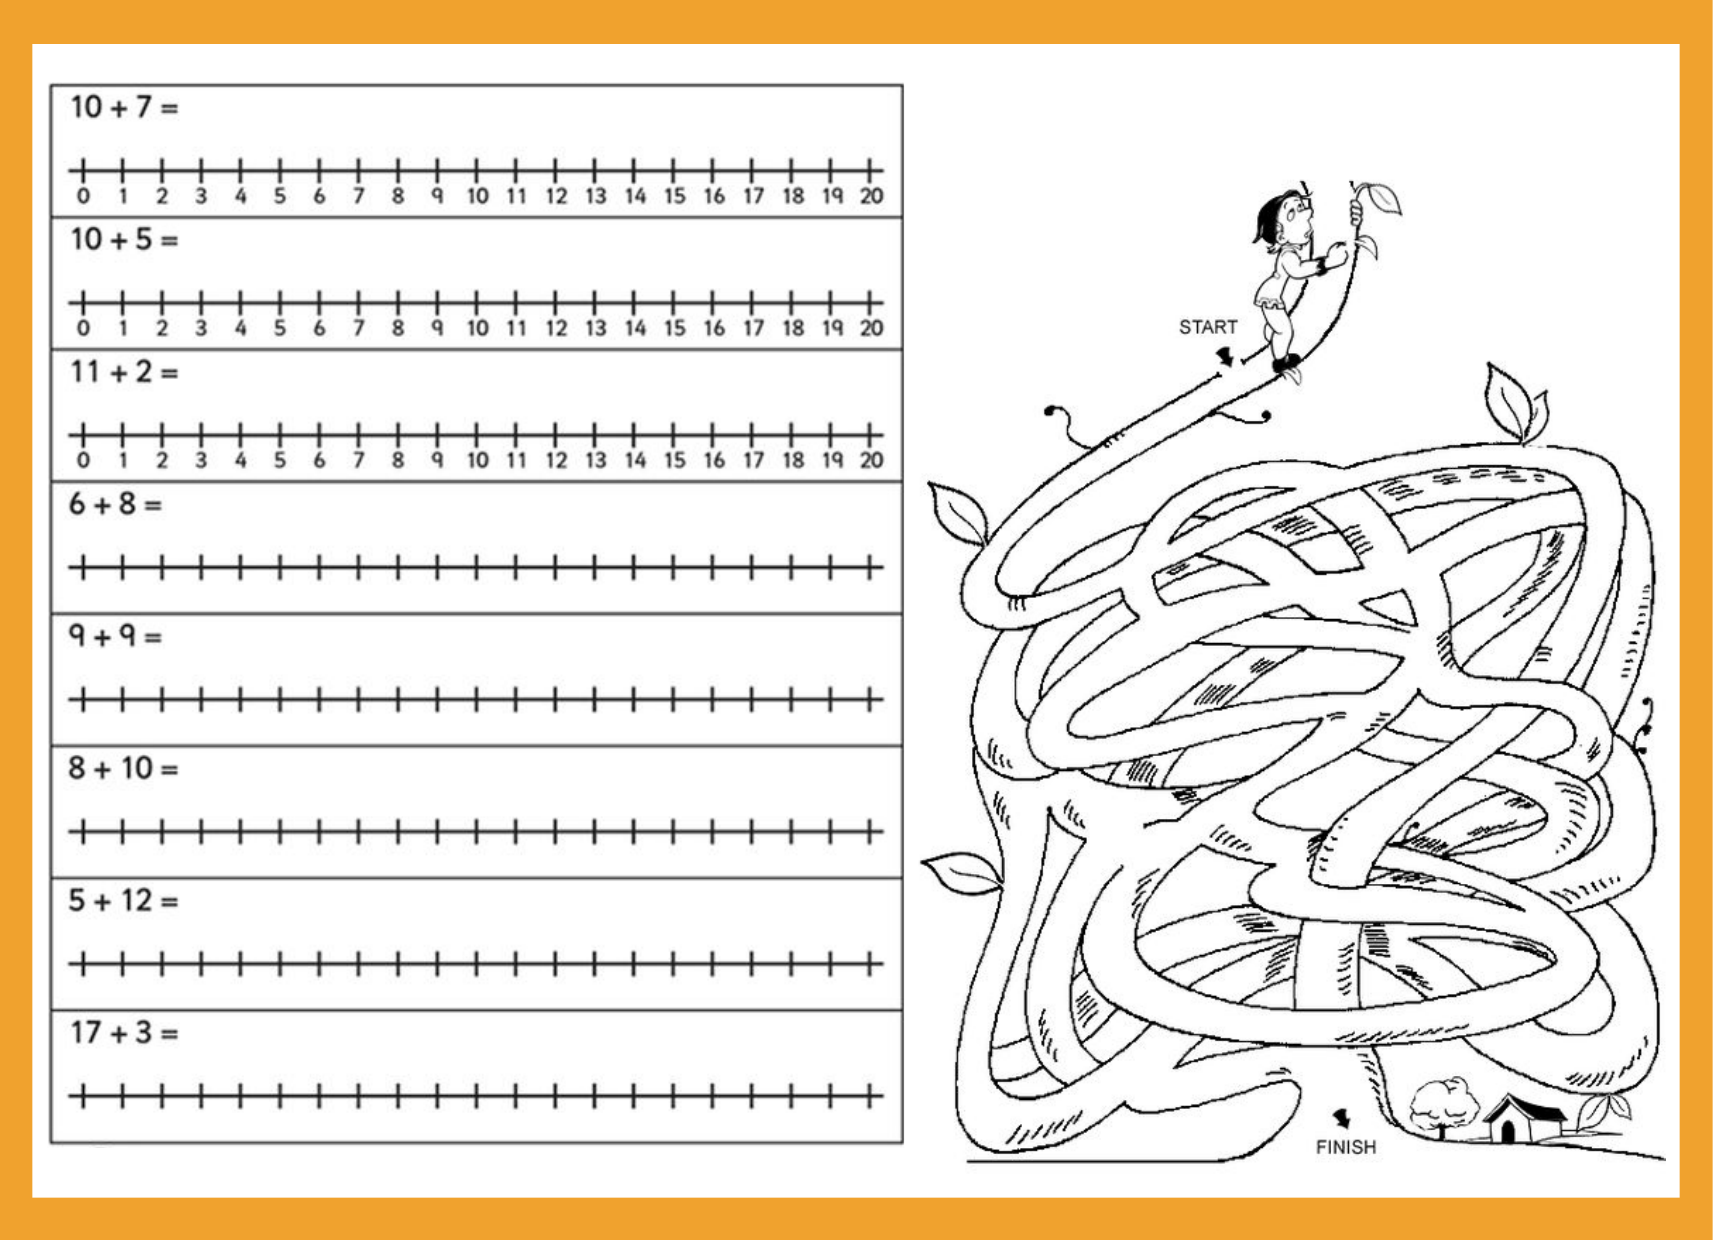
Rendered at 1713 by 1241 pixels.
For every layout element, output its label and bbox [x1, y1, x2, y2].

picture [917, 177, 1667, 1195]
picture [47, 82, 905, 1149]
